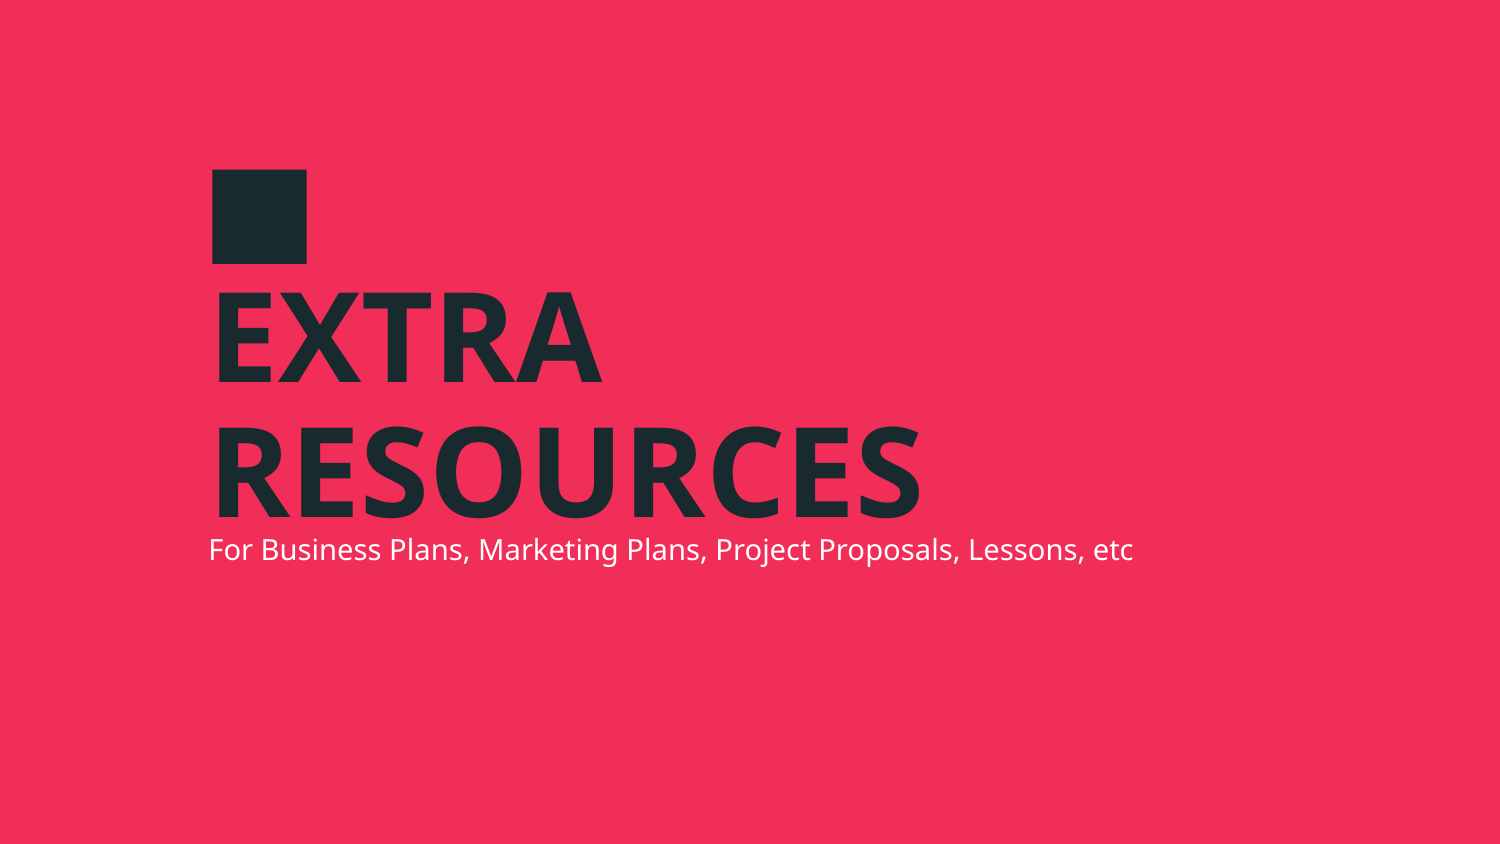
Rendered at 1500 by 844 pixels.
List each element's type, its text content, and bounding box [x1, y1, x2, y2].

title EXTRA RESOURCES [193, 259, 1268, 450]
subtitle For Business Plans, Marketing Plans, Project Proposals, Lessons, etc [193, 515, 1268, 645]
